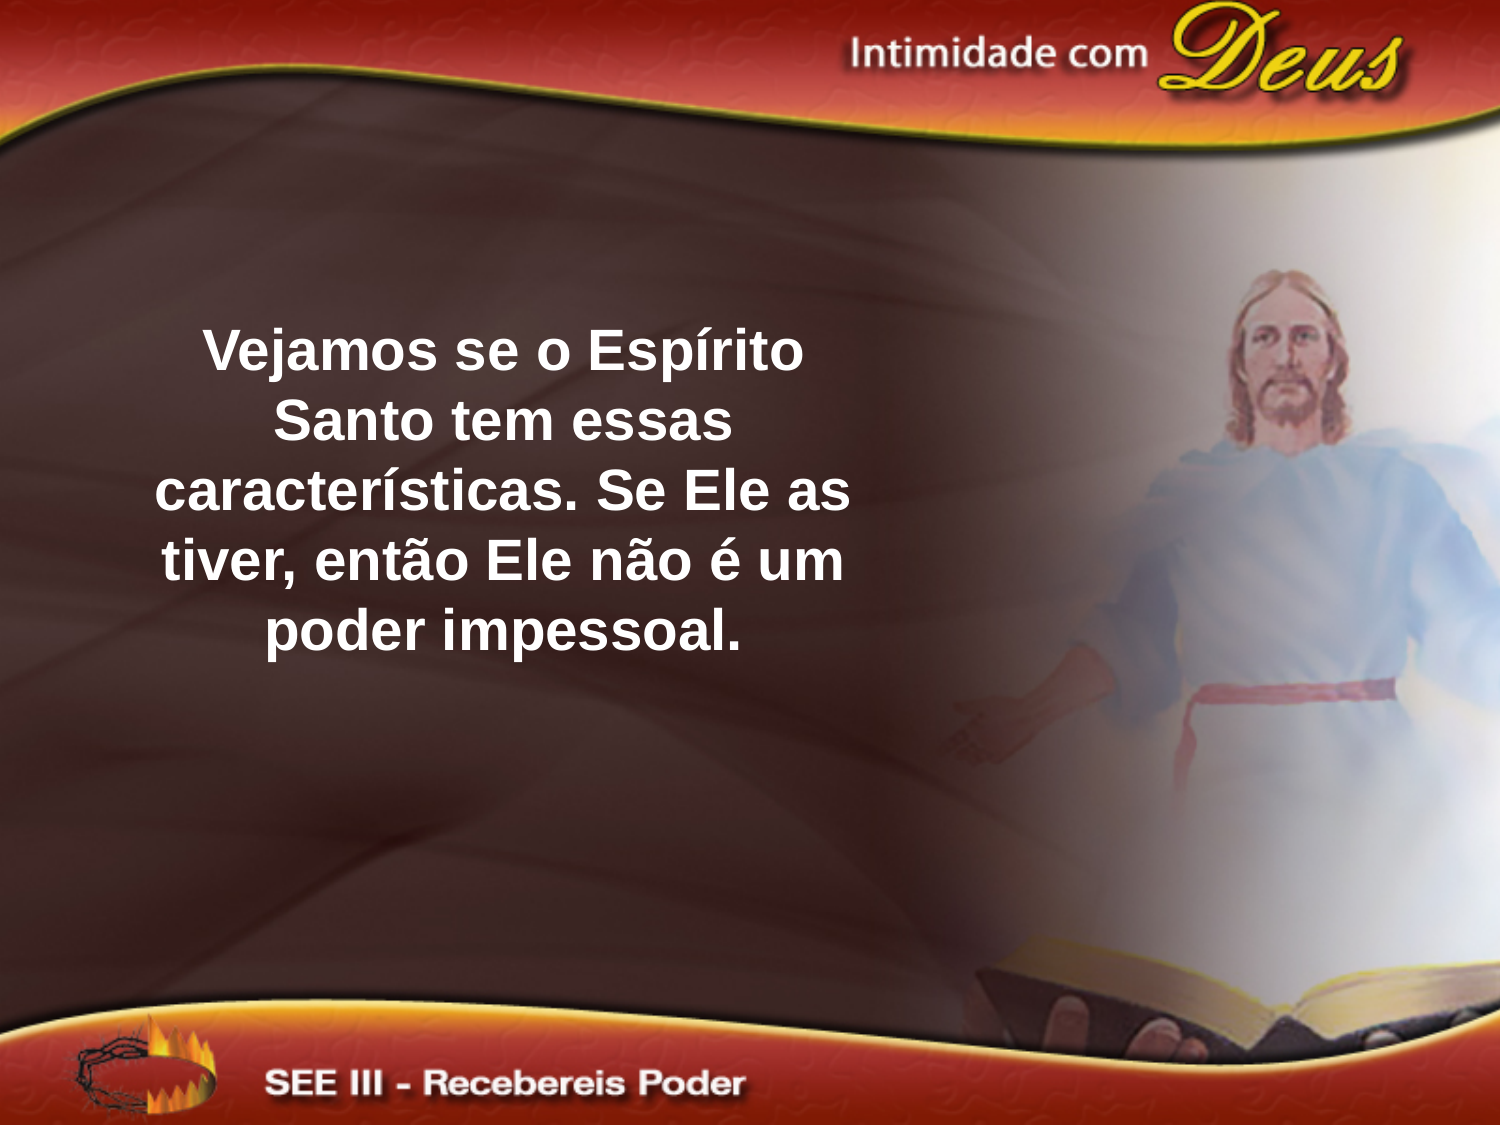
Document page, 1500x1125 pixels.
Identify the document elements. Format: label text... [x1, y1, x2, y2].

picture [0, 0, 1500, 1125]
text_box Vejamos se o Espírito Santo tem essas características. Se Ele as tiver, então Ele não é um poder impessoal. [105, 304, 903, 670]
